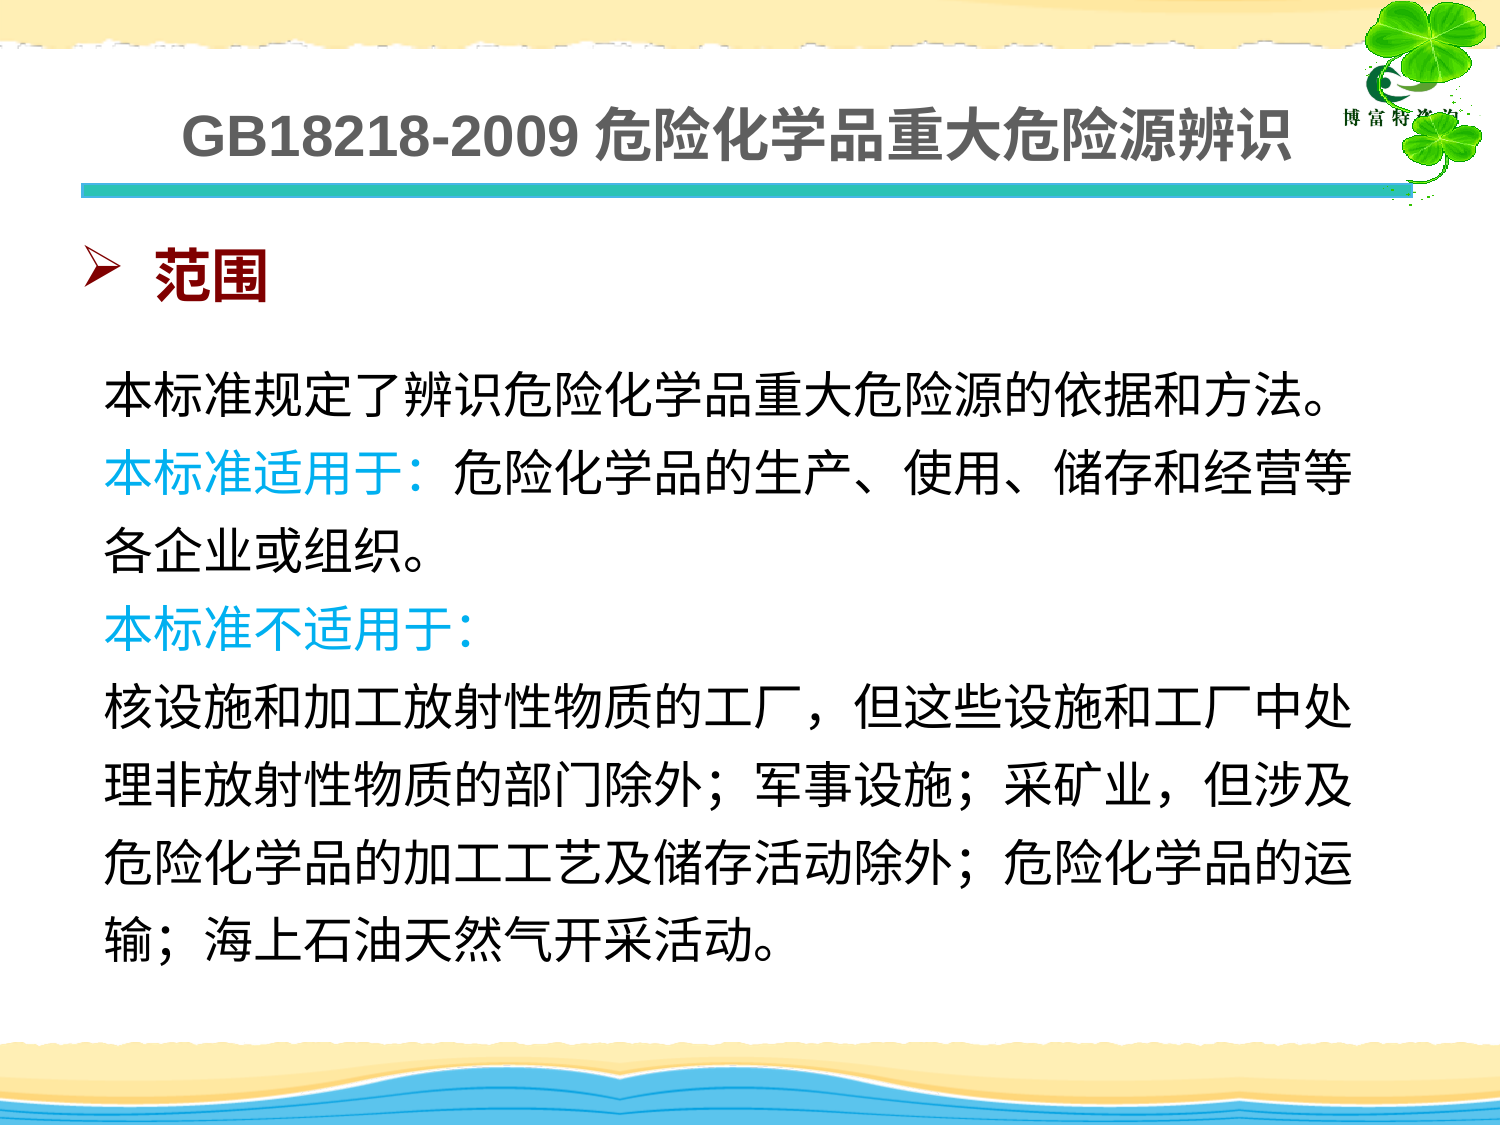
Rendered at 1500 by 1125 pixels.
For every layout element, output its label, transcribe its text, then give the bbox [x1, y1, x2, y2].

text_box GB18218-2009危险化学品重大危险源辨识 [166, 90, 1309, 175]
text_box [81, 183, 1364, 198]
picture [0, 0, 1500, 211]
picture [0, 1042, 1500, 1125]
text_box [64, 231, 1415, 986]
